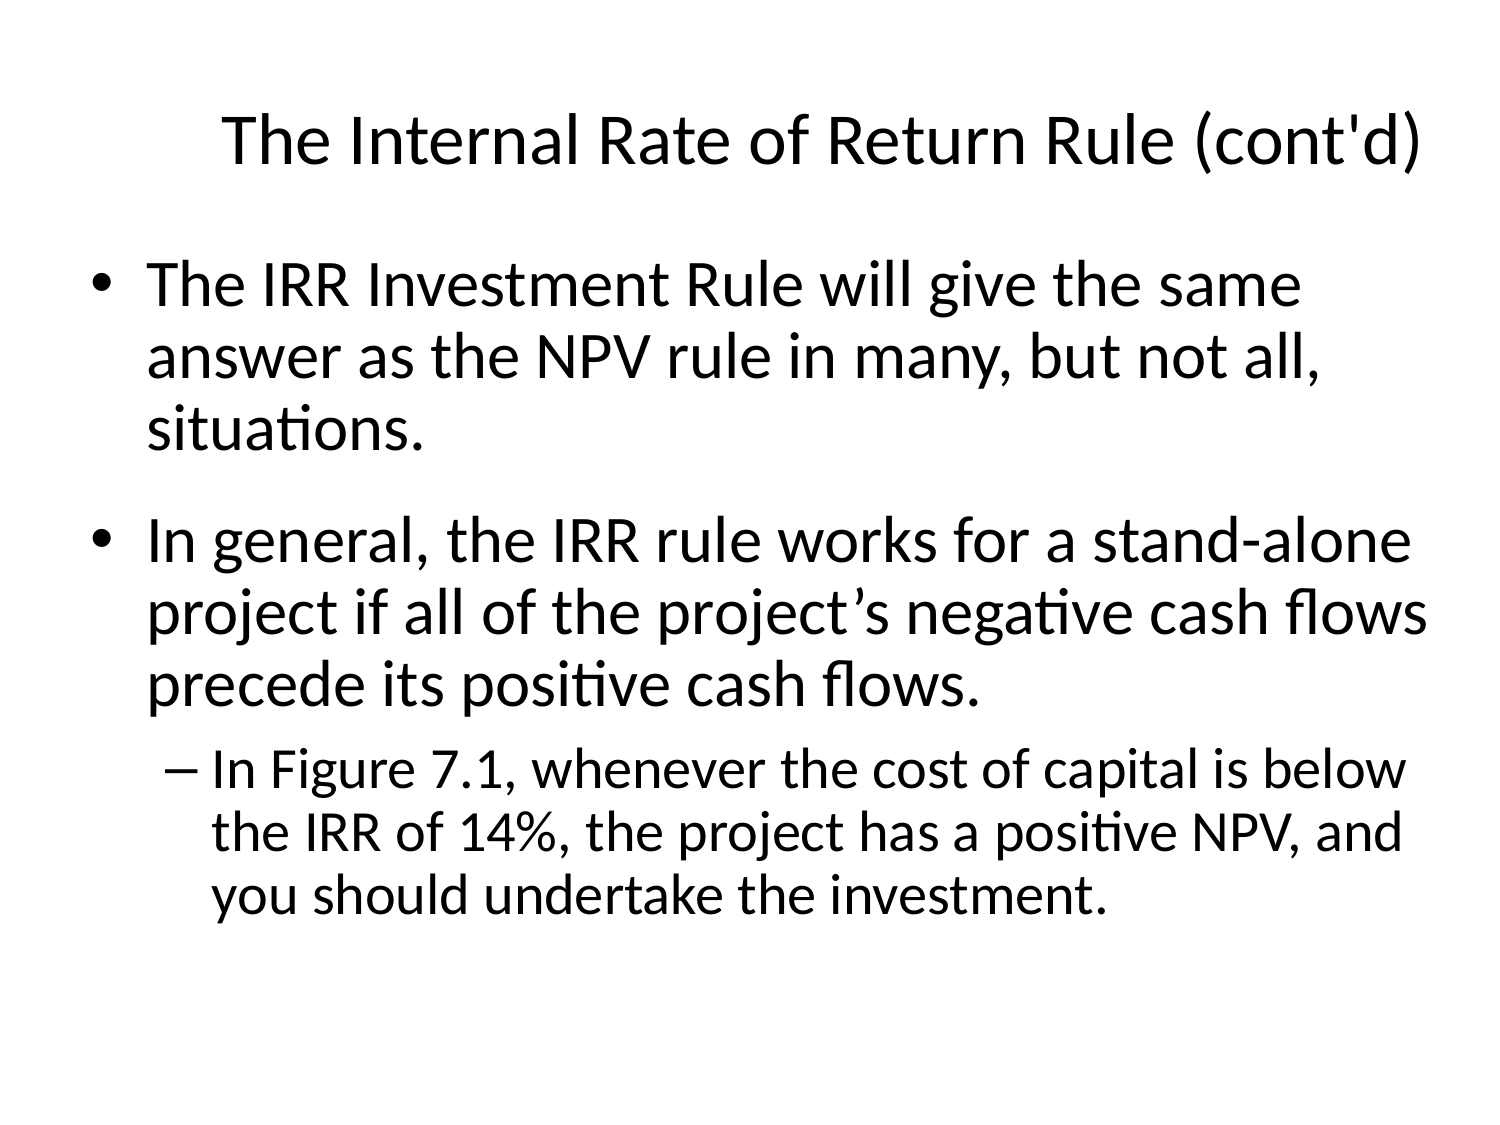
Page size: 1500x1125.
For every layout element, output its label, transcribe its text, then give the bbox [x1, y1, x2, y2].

title The Internal Rate of Return Rule (cont'd) [191, 41, 1455, 230]
list The IRR Investment Rule will give the same answer as the NPV rule in many, but not all, situations. In general, the IRR rule works for a stand-alone project if all of the project’s negative cash flows precede its positive cash flows. In Figure 7.1, whenever the cost of capital is below the IRR of 14%, the project has a positive NPV, and you should undertake the investment. [74, 241, 1451, 1005]
